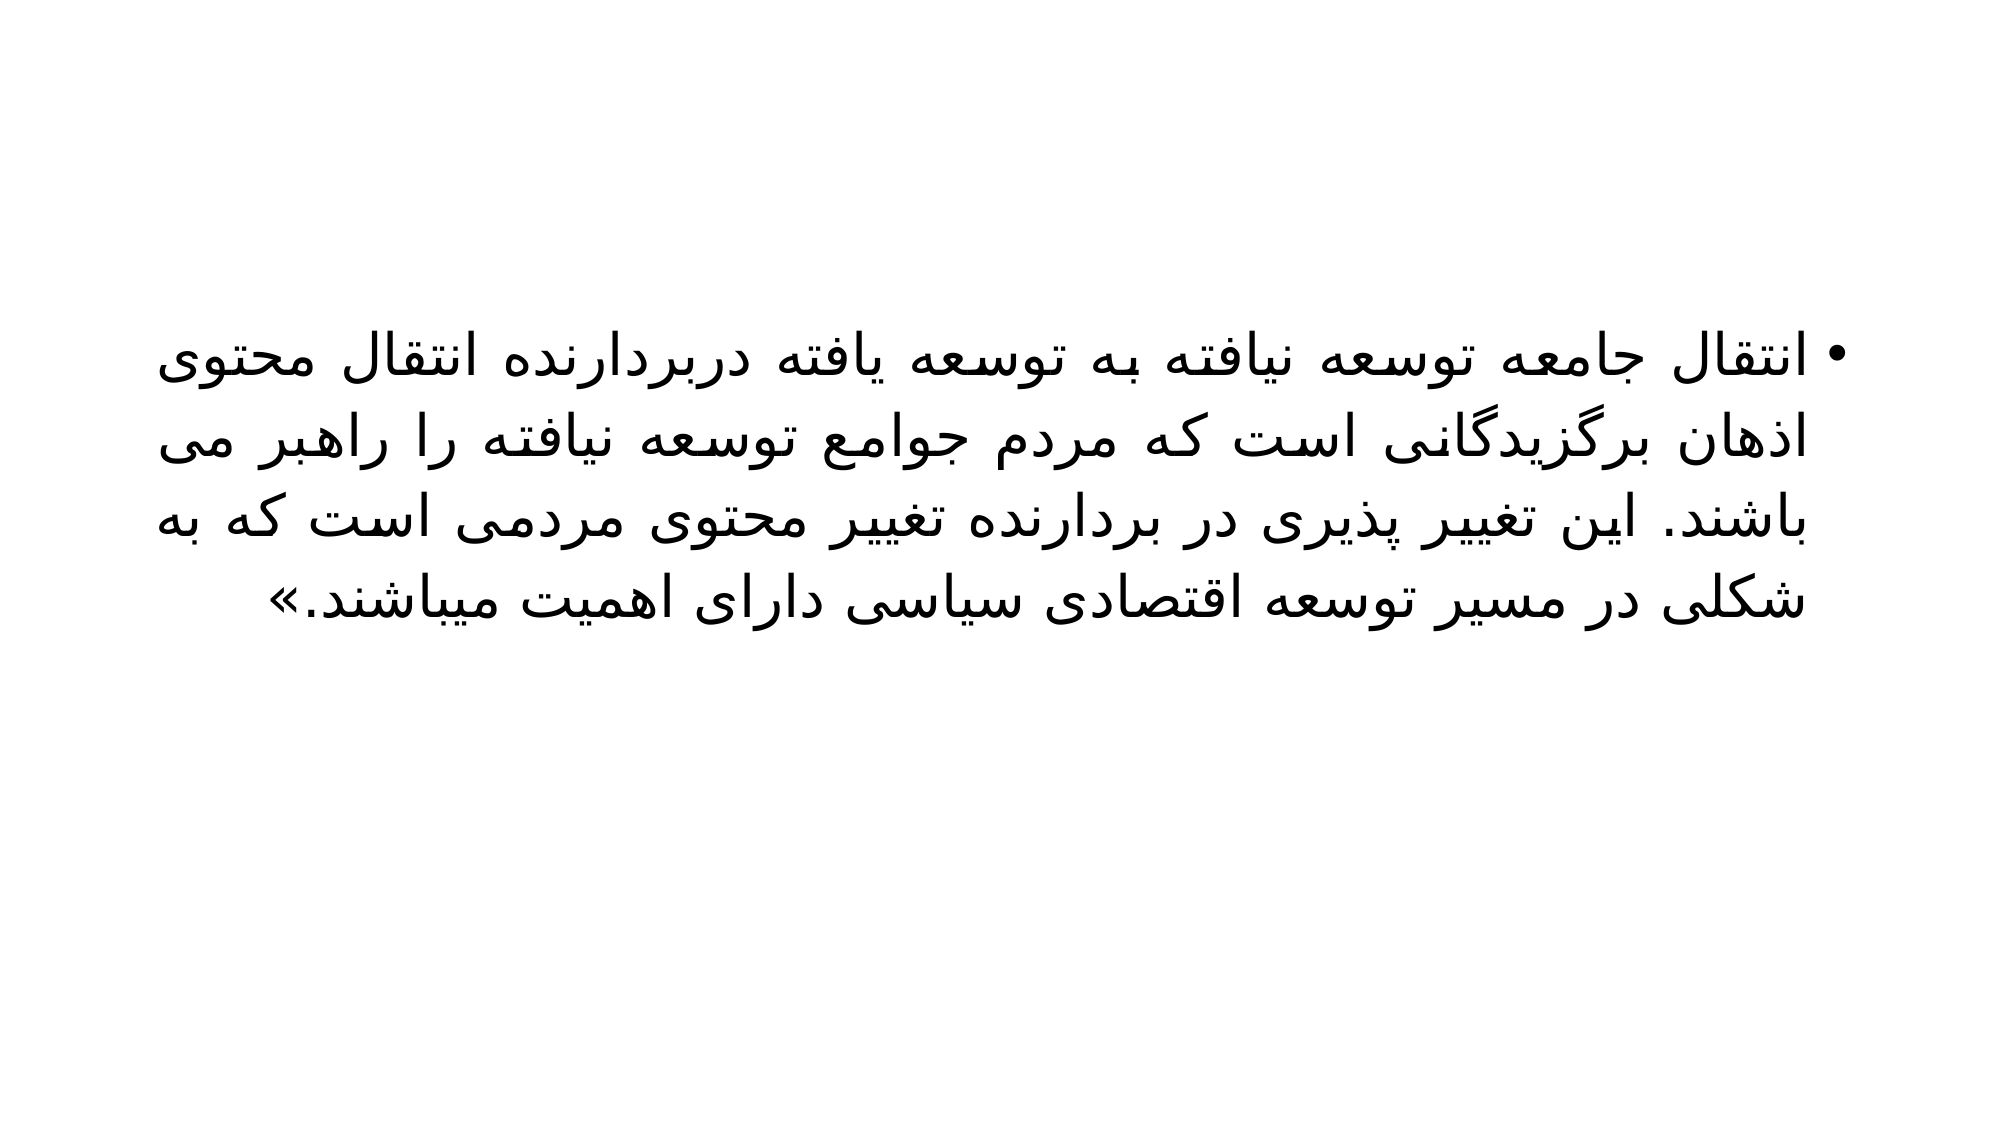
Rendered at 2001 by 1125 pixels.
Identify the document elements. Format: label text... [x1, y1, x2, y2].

list انتقال جامعه توسعه نیافته به توسعه یافته دربردارنده انتقال محتوی اذهان برگزیدگانی است که مردم جوامع توسعه نیافته را راهبر می باشند. این تغییر پذیری در بردارنده تغییر محتوی مردمی است که به شکلی در مسیر توسعه اقتصادی سیاسی دارای اهمیت میباشند.» [137, 299, 1863, 1014]
